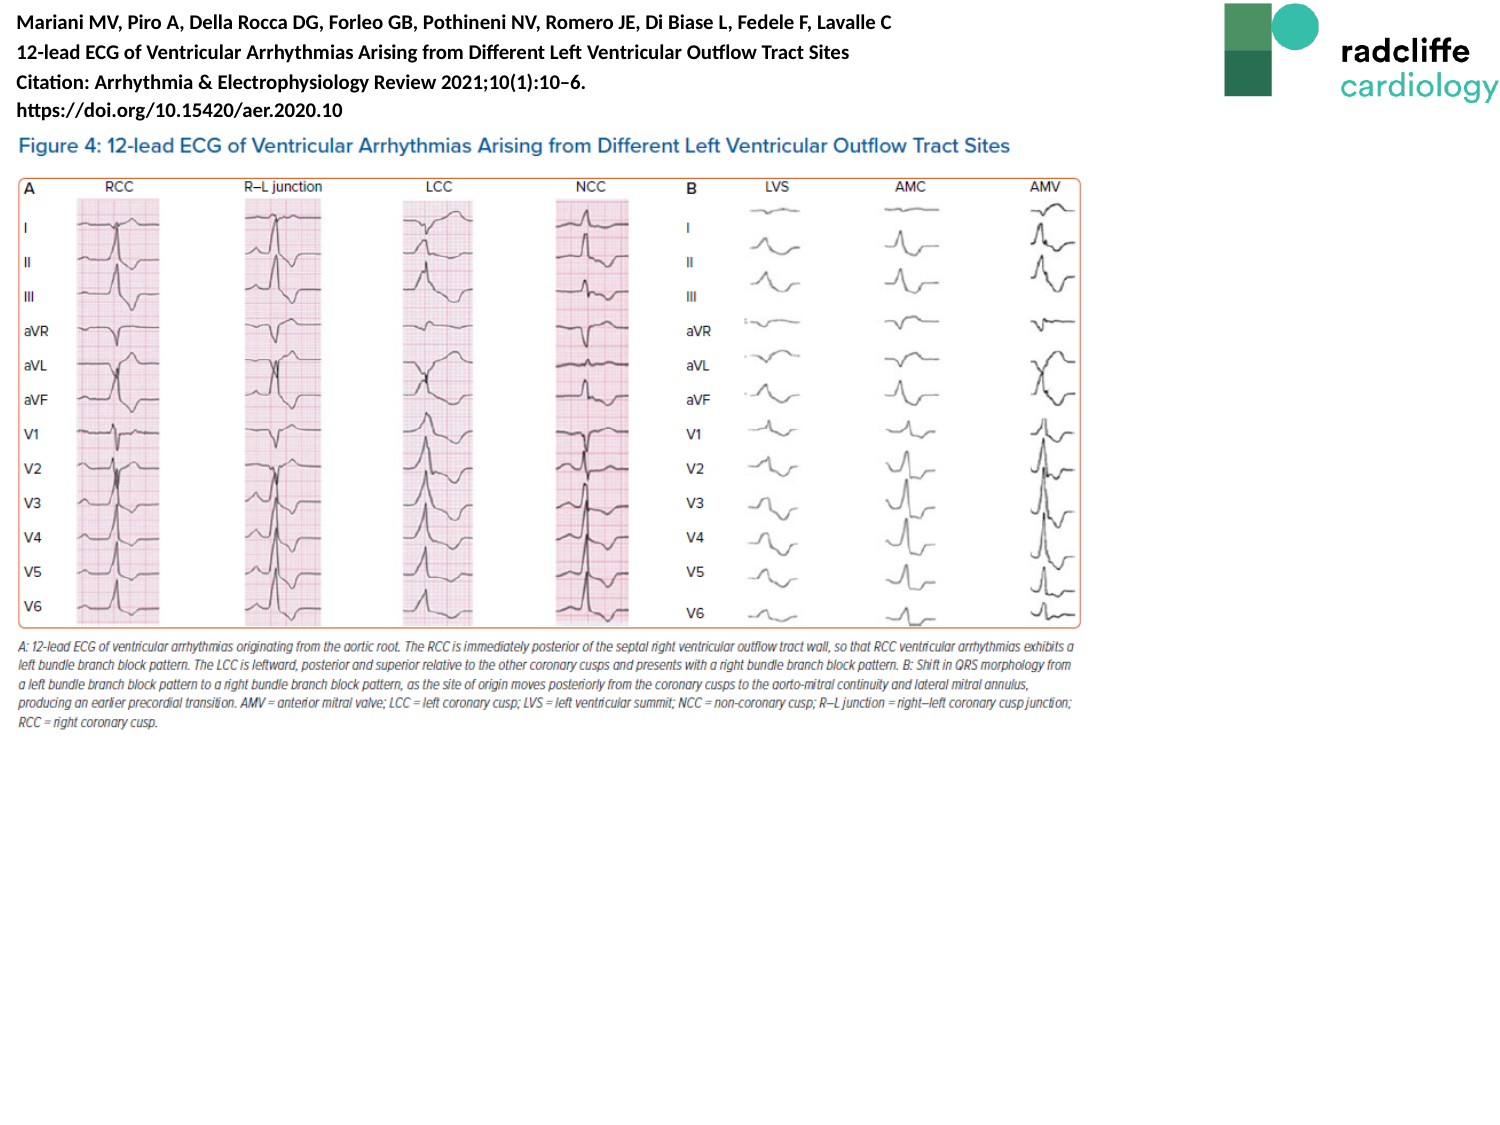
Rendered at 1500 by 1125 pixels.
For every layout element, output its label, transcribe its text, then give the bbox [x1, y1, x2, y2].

text_box Citation: Arrhythmia & Electrophysiology Review 2021;10(1):10–6. [1, 60, 1224, 89]
picture [1224, 1, 1499, 104]
text_box https://doi.org/10.15420/aer.2020.10 [1, 89, 1500, 129]
picture [1, 124, 1096, 741]
text_box 12-lead ECG of Ventricular Arrhythmias Arising from Different Left Ventricular Outflow Tract Sites [1, 31, 1224, 60]
text_box Mariani MV, Piro A, Della Rocca DG, Forleo GB, Pothineni NV, Romero JE, Di Biase L, Fedele F, Lavalle C [1, 1, 939, 31]
